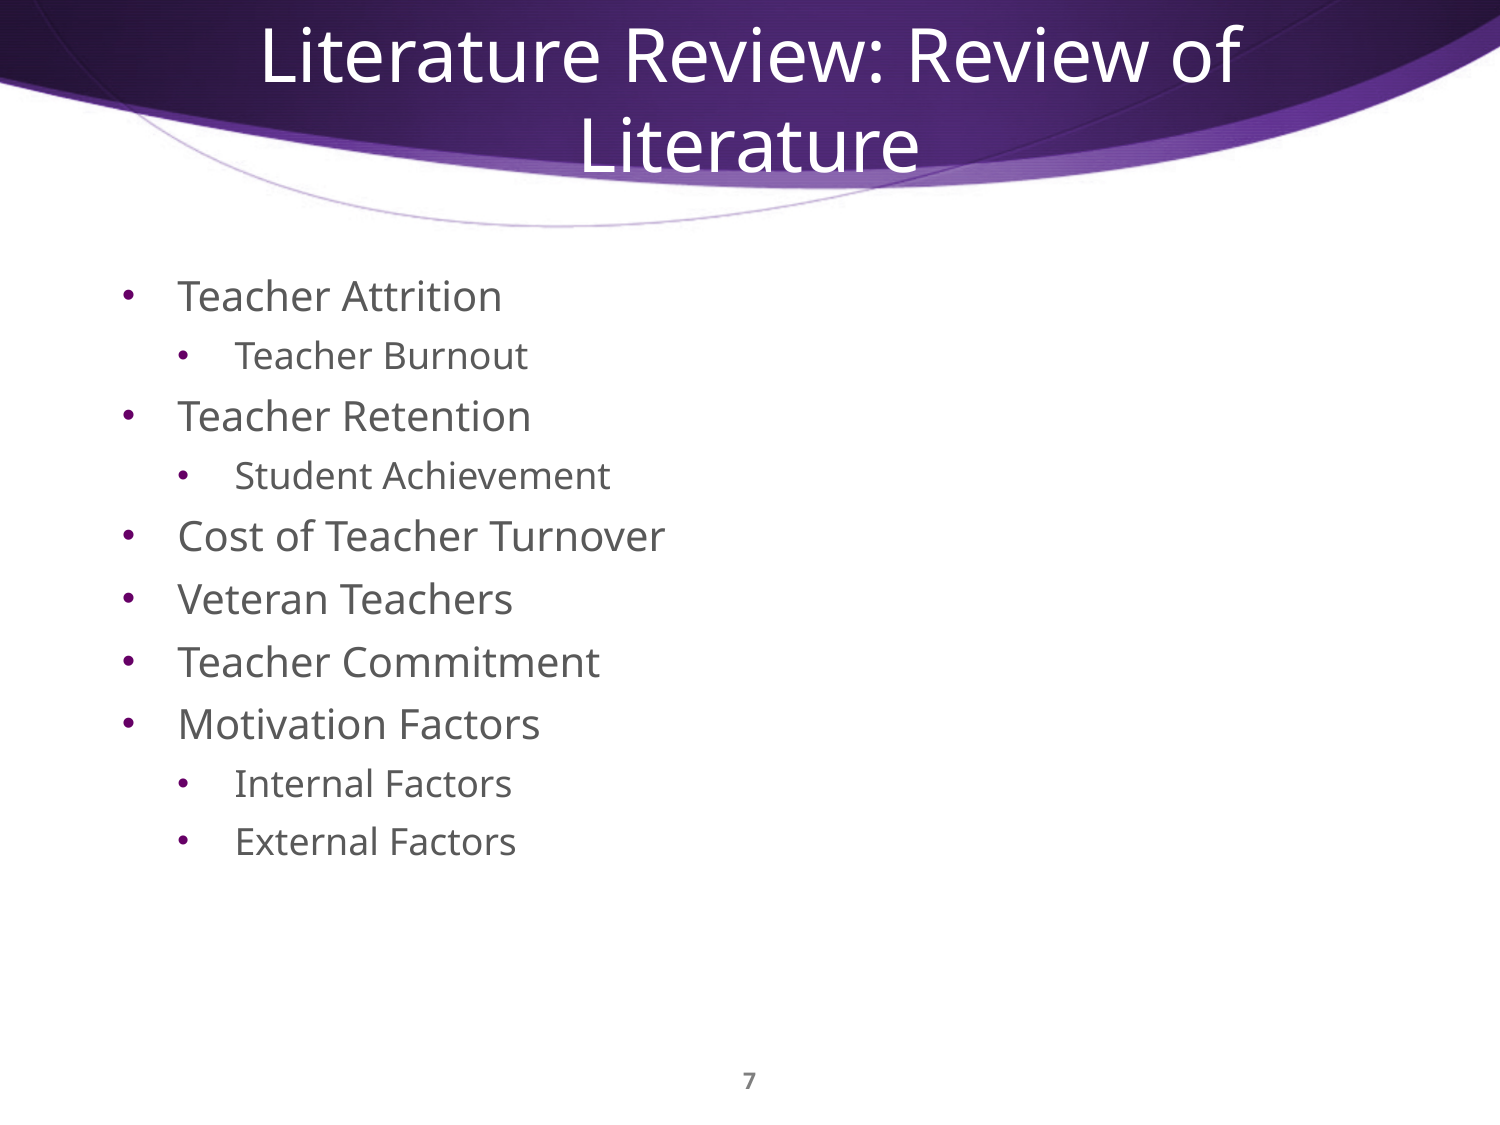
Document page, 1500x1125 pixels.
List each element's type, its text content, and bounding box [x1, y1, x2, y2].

title Literature Review: Review of Literature [75, 0, 1425, 188]
list Teacher Attrition Teacher Burnout Teacher Retention Student Achievement Cost of Teacher Turnover Veteran Teachers Teacher Commitment Motivation Factors Internal Factors External Factors [50, 262, 1463, 1025]
picture [0, 0, 1500, 1125]
slide_number 7 [727, 1062, 773, 1103]
